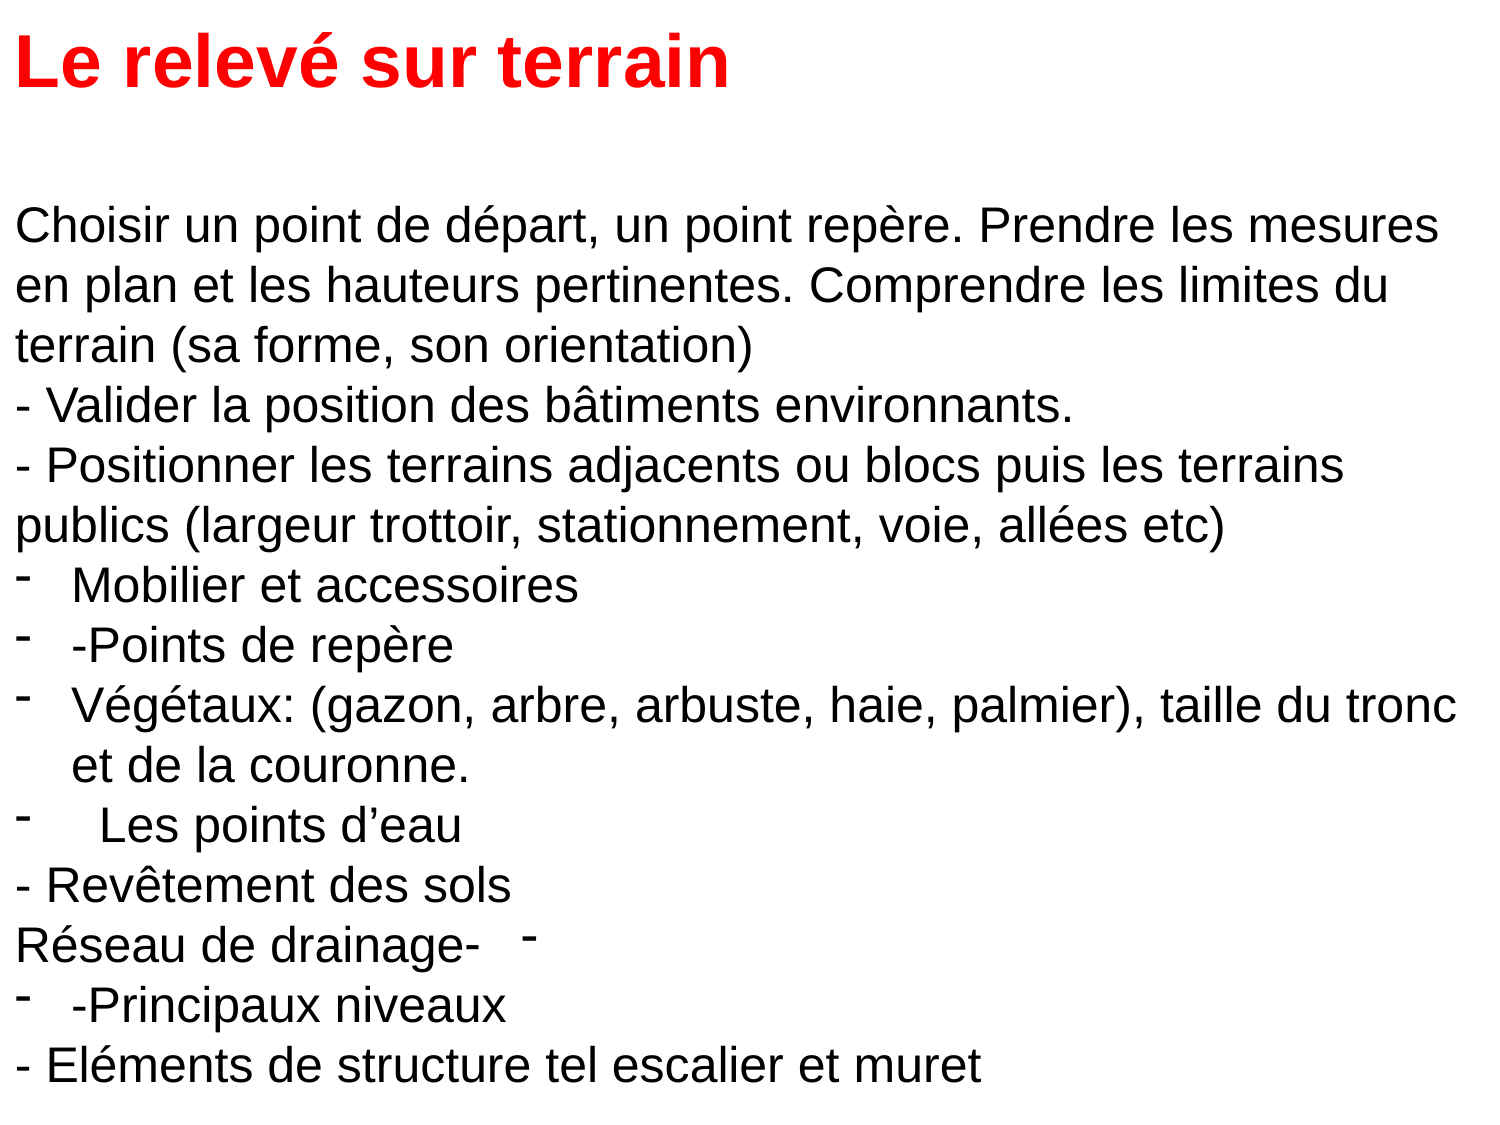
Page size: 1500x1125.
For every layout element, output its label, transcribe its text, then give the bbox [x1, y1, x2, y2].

text_box Le relevé sur terrain Choisir un point de départ, un point repère. Prendre les mesures en plan et les hauteurs pertinentes. Comprendre les limites du terrain (sa forme, son orientation) - Valider la position des bâtiments environnants. - Positionner les terrains adjacents ou blocs puis les terrains publics (largeur trottoir, stationnement, voie, allées etc) Mobilier et accessoires -Points de repère Végétaux: (gazon, arbre, arbuste, haie, palmier), taille du tronc et de la couronne. Les points d’eau - Revêtement des sols -Réseau de drainage -Principaux niveaux - Eléments de structure tel escalier et muret [0, 4, 1500, 1100]
